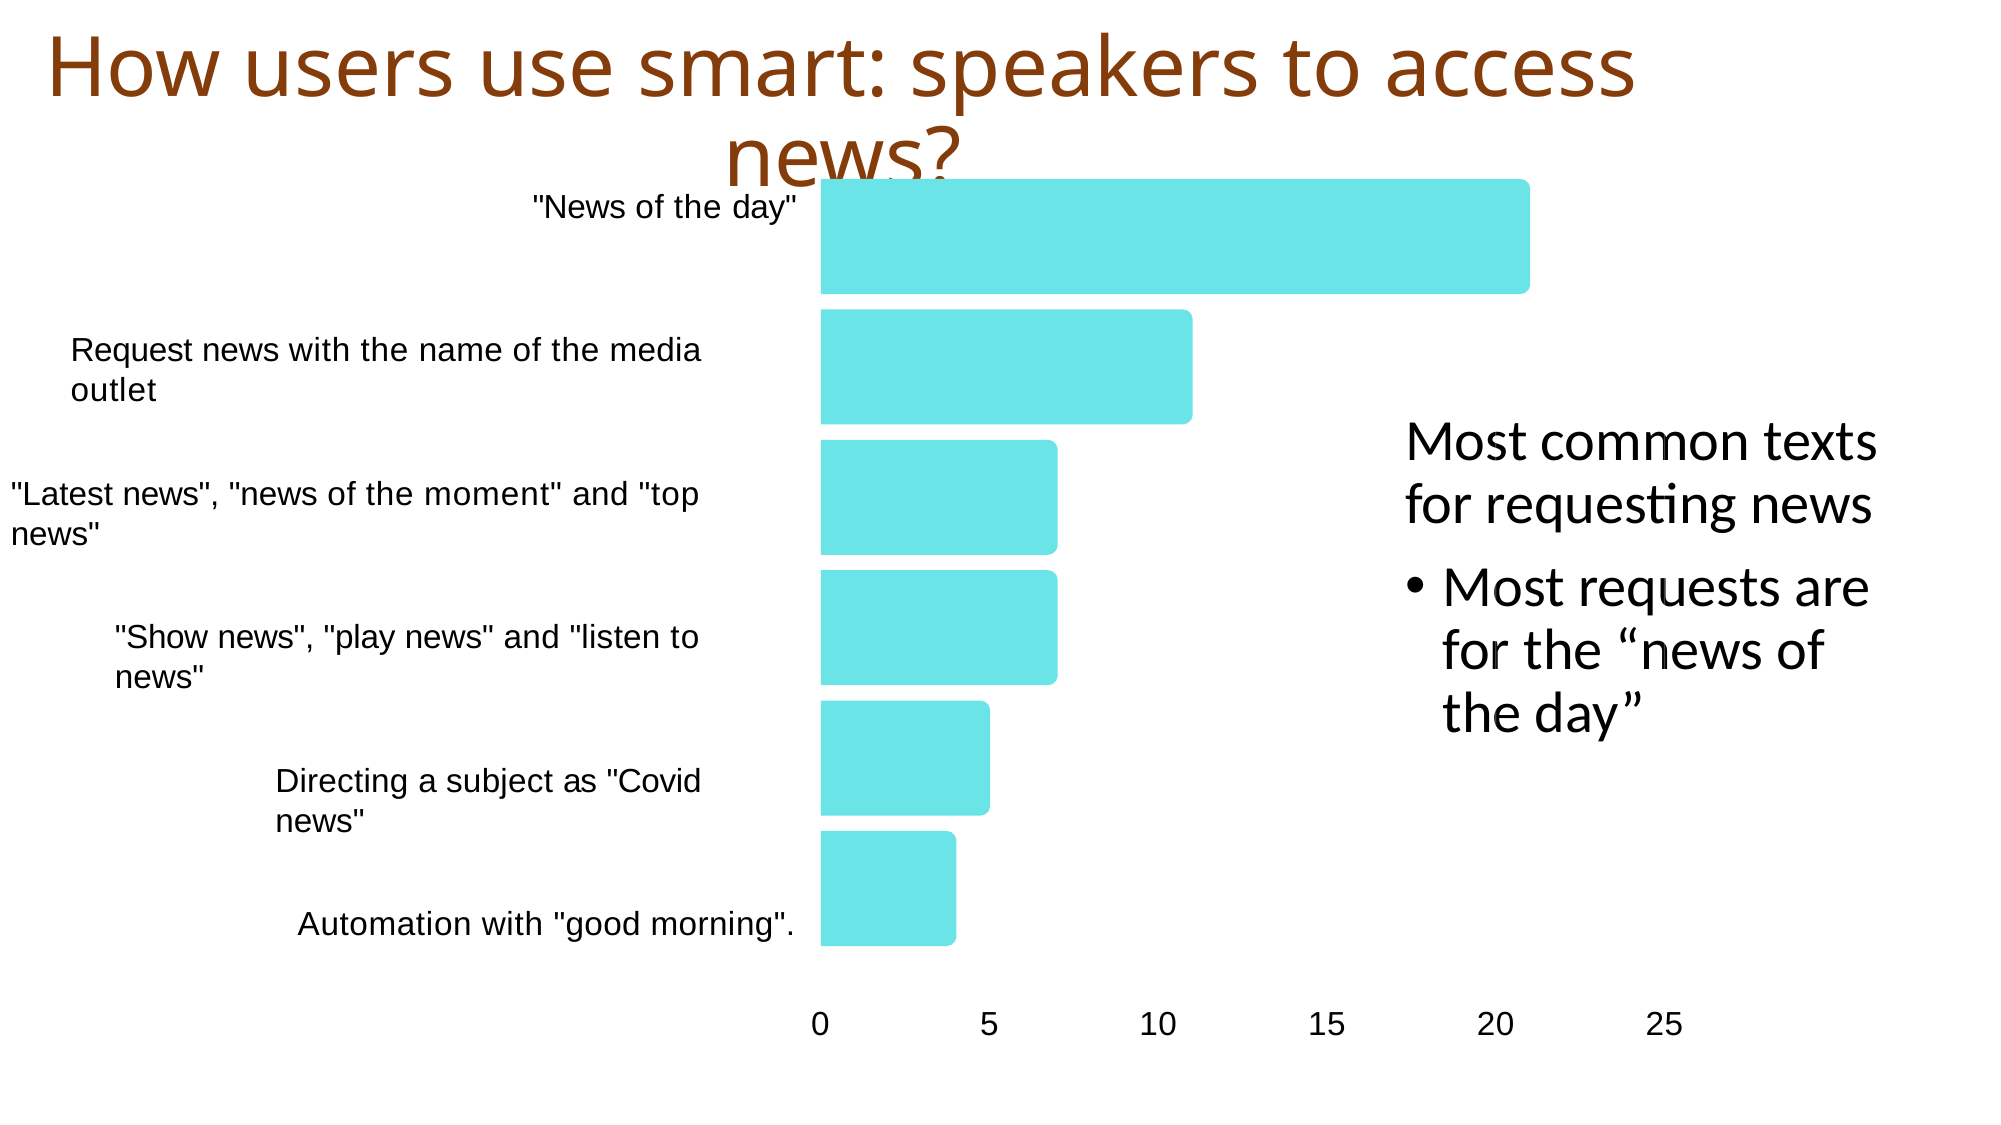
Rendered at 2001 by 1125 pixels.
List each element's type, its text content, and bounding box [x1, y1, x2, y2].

text_box How users use smart: speakers to access news? [0, 6, 1685, 224]
list Most common texts for requesting news Most requests are for the “news of the day” [1390, 402, 1898, 974]
text_box 0 [809, 1000, 832, 1042]
text_box "News of the day" [531, 183, 797, 265]
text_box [820, 178, 1666, 947]
text_box Automation with "good morning". [296, 900, 797, 943]
text_box 10 [1137, 1000, 1179, 1042]
text_box 25 [1644, 1000, 1685, 1042]
text_box Directing a subject as "Covid news" [274, 757, 797, 839]
text_box "Latest news", "news of the moment" and "top news" [9, 470, 797, 552]
text_box Request news with the name of the media outlet [69, 327, 797, 409]
text_box "Show news", "play news" and "listen to news" [113, 613, 797, 696]
text_box 15 [1306, 1000, 1348, 1042]
text_box 20 [1475, 1000, 1517, 1042]
text_box 5 [978, 1000, 1001, 1042]
